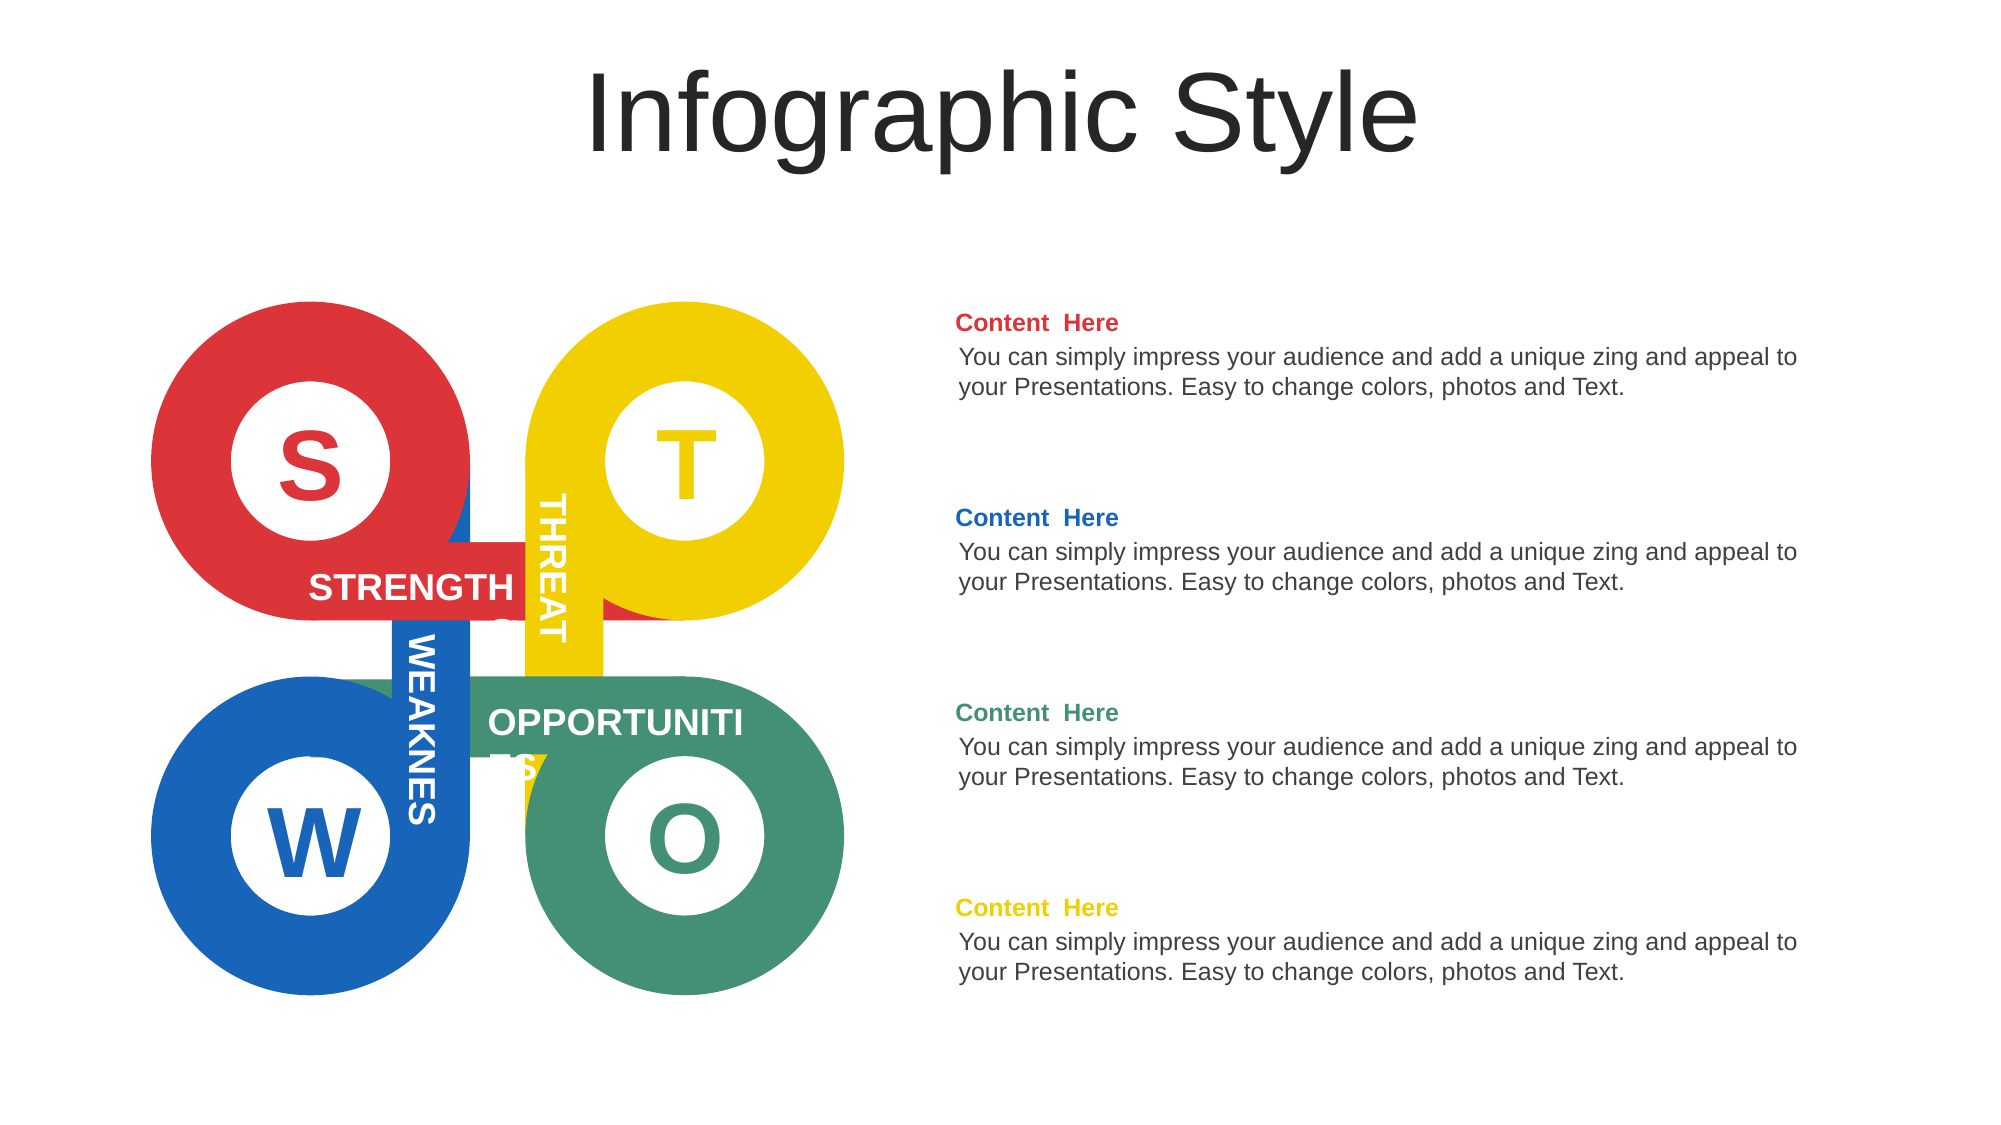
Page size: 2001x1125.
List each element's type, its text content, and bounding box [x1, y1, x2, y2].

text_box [940, 883, 1870, 994]
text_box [940, 688, 1870, 799]
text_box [940, 493, 1870, 604]
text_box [150, 301, 845, 996]
list Infographic Style [53, 55, 1952, 175]
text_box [940, 298, 1870, 410]
